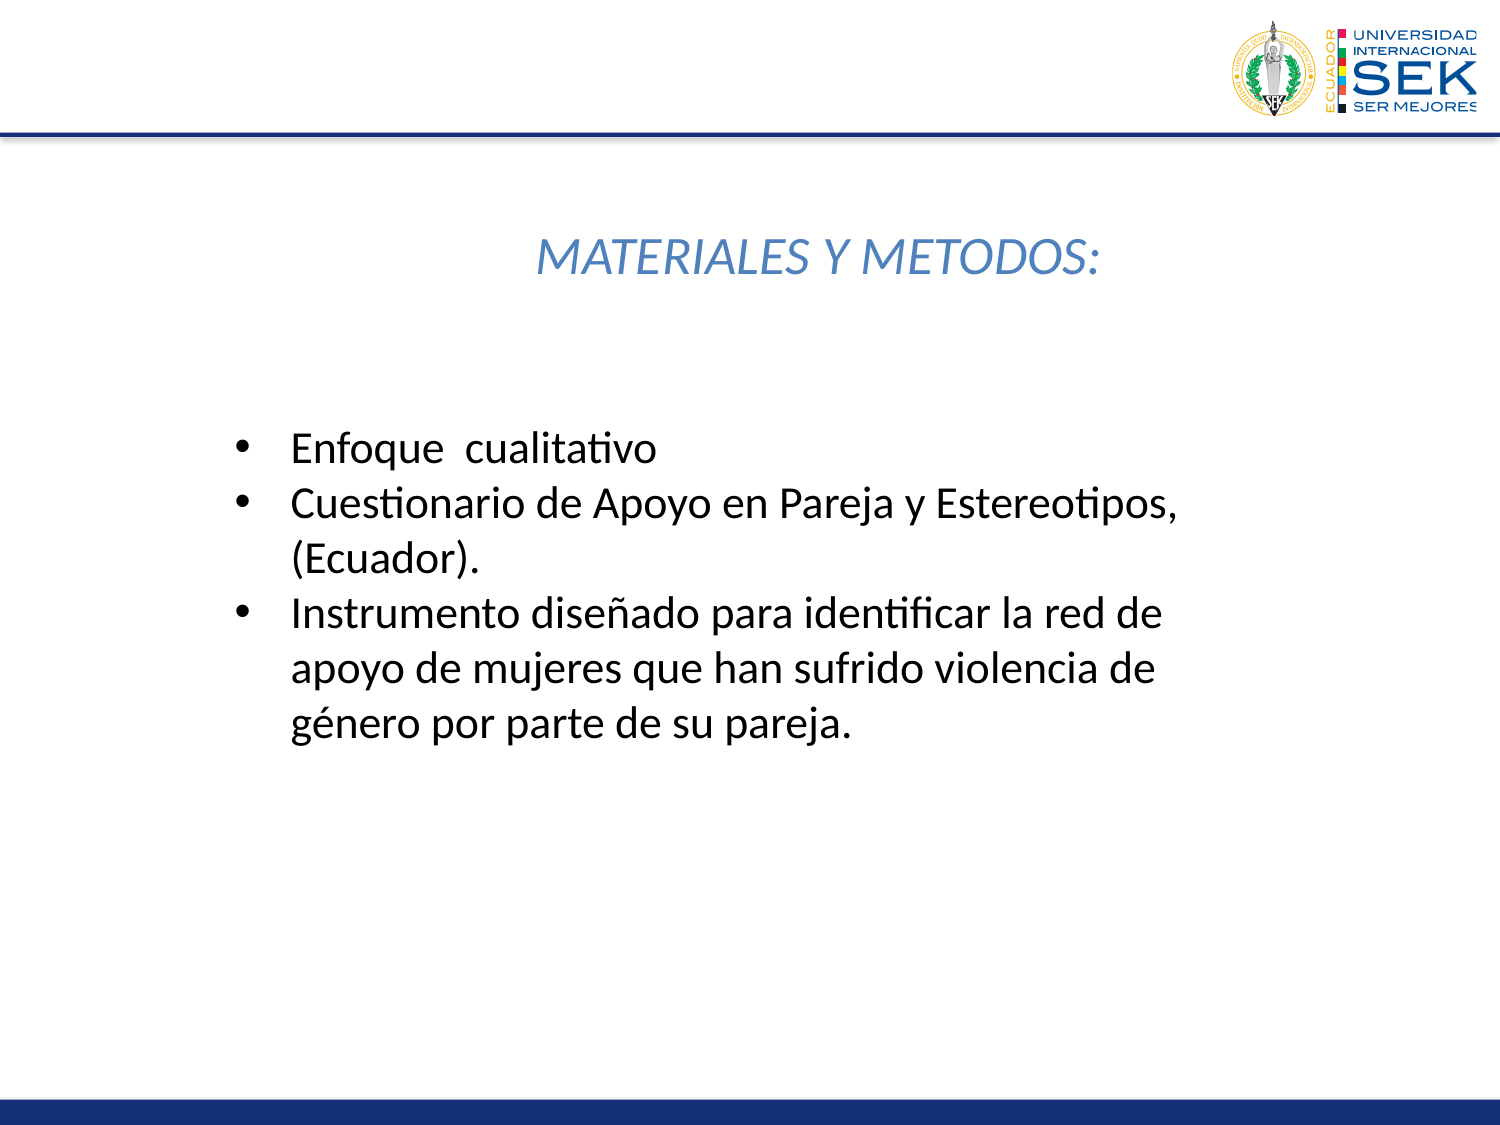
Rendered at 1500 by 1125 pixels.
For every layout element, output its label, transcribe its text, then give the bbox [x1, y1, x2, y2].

picture [1232, 20, 1477, 117]
text_box MATERIALES Y METODOS: [455, 212, 1184, 293]
text_box [0, 1099, 1500, 1125]
text_box Enfoque cualitativo Cuestionario de Apoyo en Pareja y Estereotipos, (Ecuador). Instrumento diseñado para identificar la red de apoyo de mujeres que han sufrido violencia de género por parte de su pareja. [219, 410, 1296, 756]
text_box [0, 132, 1500, 137]
